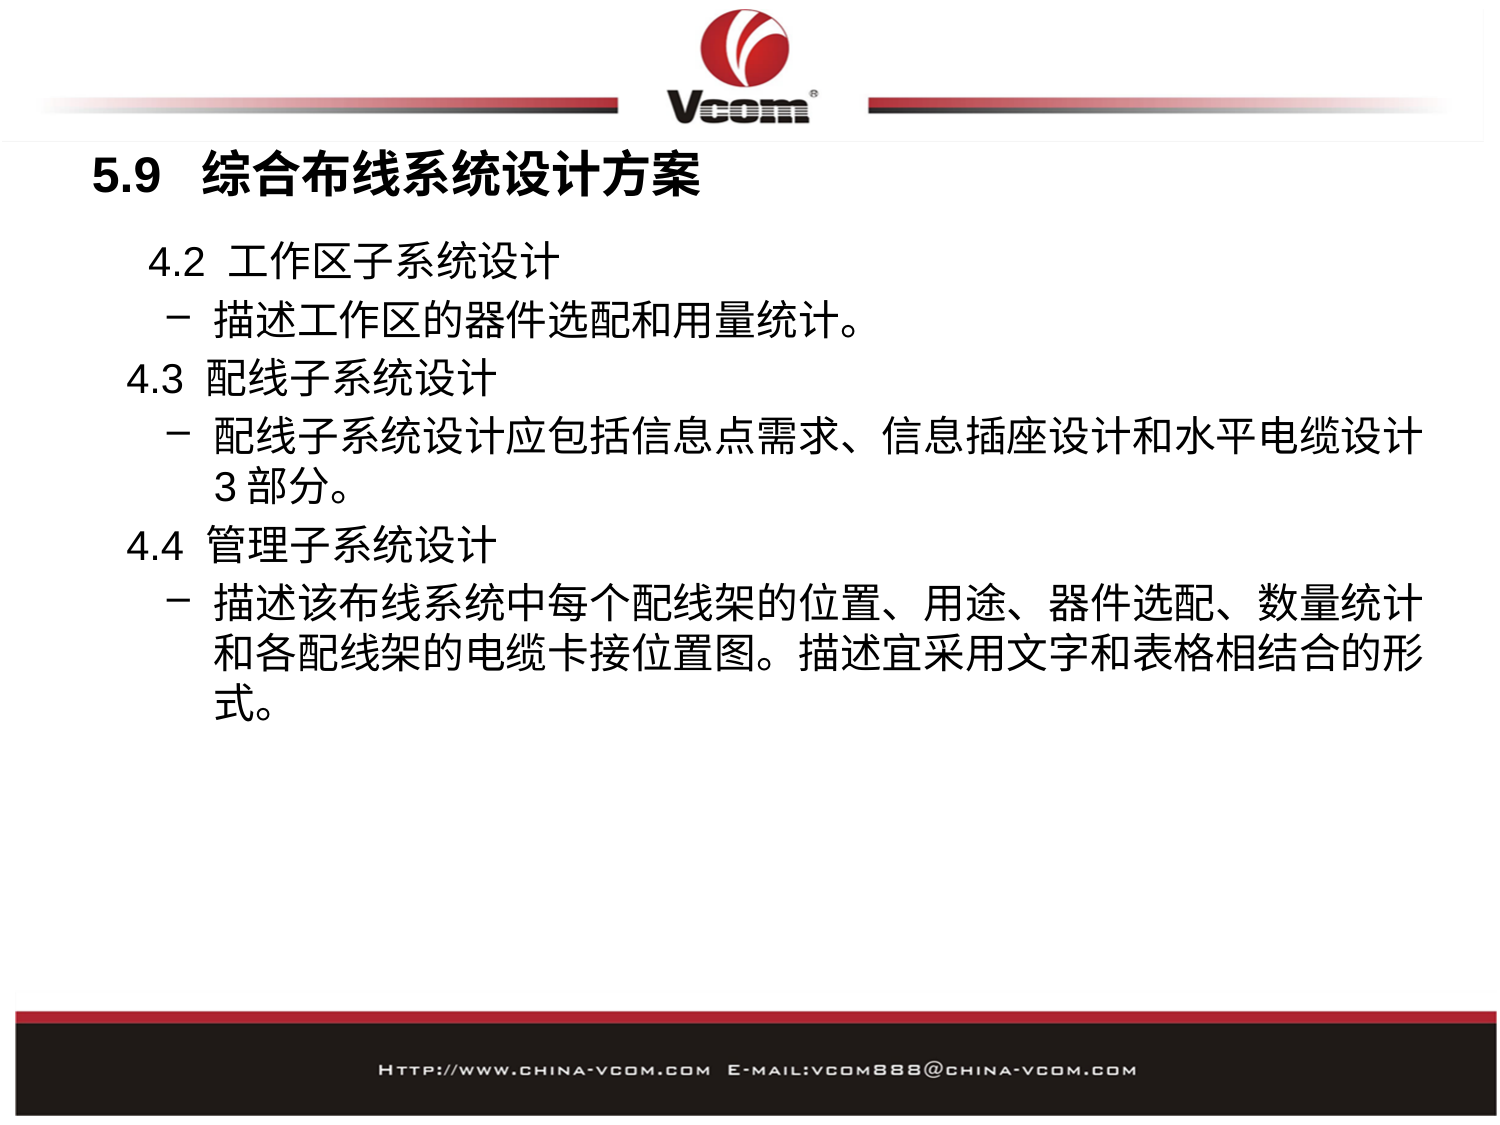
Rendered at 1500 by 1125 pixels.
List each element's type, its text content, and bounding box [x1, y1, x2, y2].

list 4.2 工作区子系统设计 描述工作区的器件选配和用量统计。 4.3 配线子系统设计 配线子系统设计应包括信息点需求、信息插座设计和水平电缆设计3部分。 4.4 管理子系统设计 描述该布线系统中每个配线架的位置、用途、器件选配、数量统计和各配线架的电缆卡接位置图。描述宜采用文字和表格相结合的形式。 [76, 227, 1459, 882]
title 5.9 综合布线系统设计方案 [76, 125, 923, 220]
picture [2, 9, 1497, 1116]
